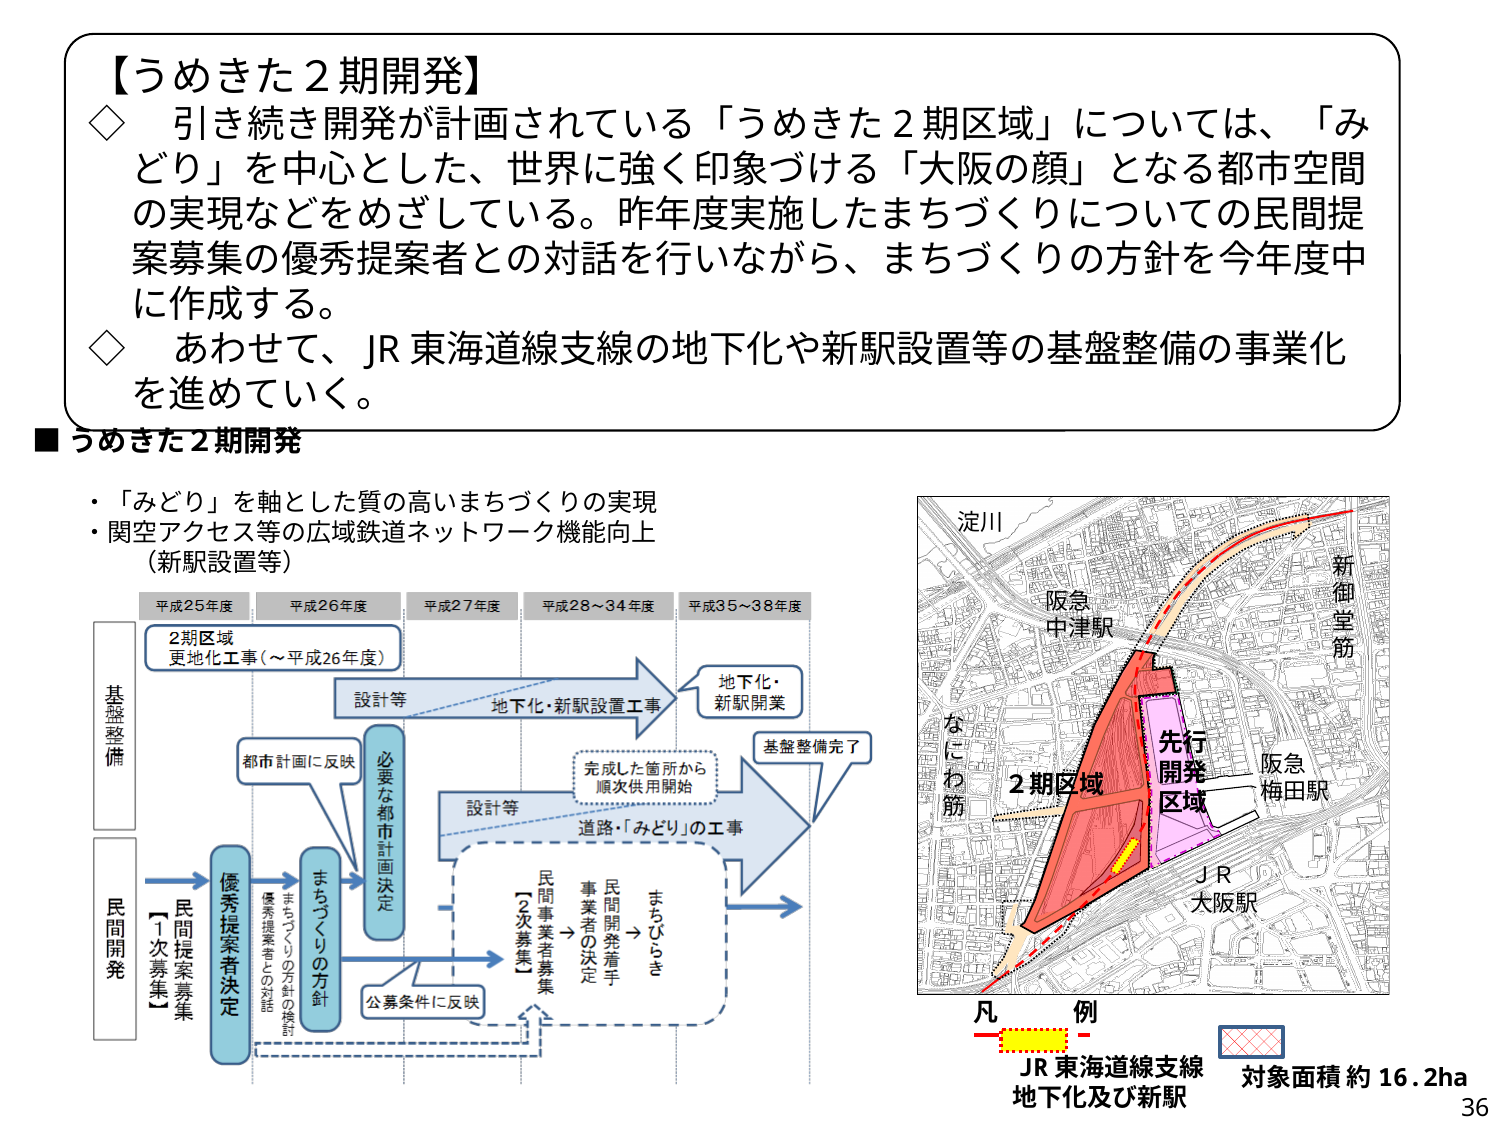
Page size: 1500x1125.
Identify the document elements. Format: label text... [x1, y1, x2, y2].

text_box ■うめきた２期開発 ・「みどり」を軸とした質の高いまちづくりの実現 ・関空アクセス等の広域鉄道ネットワーク機能向上 （新駅設置等） [17, 414, 703, 584]
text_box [916, 495, 1390, 994]
picture [93, 590, 873, 1125]
text_box 対象面積 約16.2ha [1394, 1059, 1500, 1125]
text_box 36 [1445, 1084, 1500, 1125]
text_box [1045, 397, 1341, 437]
text_box 【うめきた２期開発】 ◇ 引き続き開発が計画されている「うめきた2期区域」については、「みどり」を中心とした、世界に強く印象づける「大阪の顔」となる都市空間の実現などをめざしている。昨年度実施したまちづくりについての民間提案募集の優秀提案者との対話を行いながら、まちづくりの方針を今年度中に作成する。 ◇ あわせて、JR東海道線支線の地下化や新駅設置等の基盤整備の事業化を進めていく。 [62, 31, 1402, 433]
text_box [877, 994, 1390, 1125]
